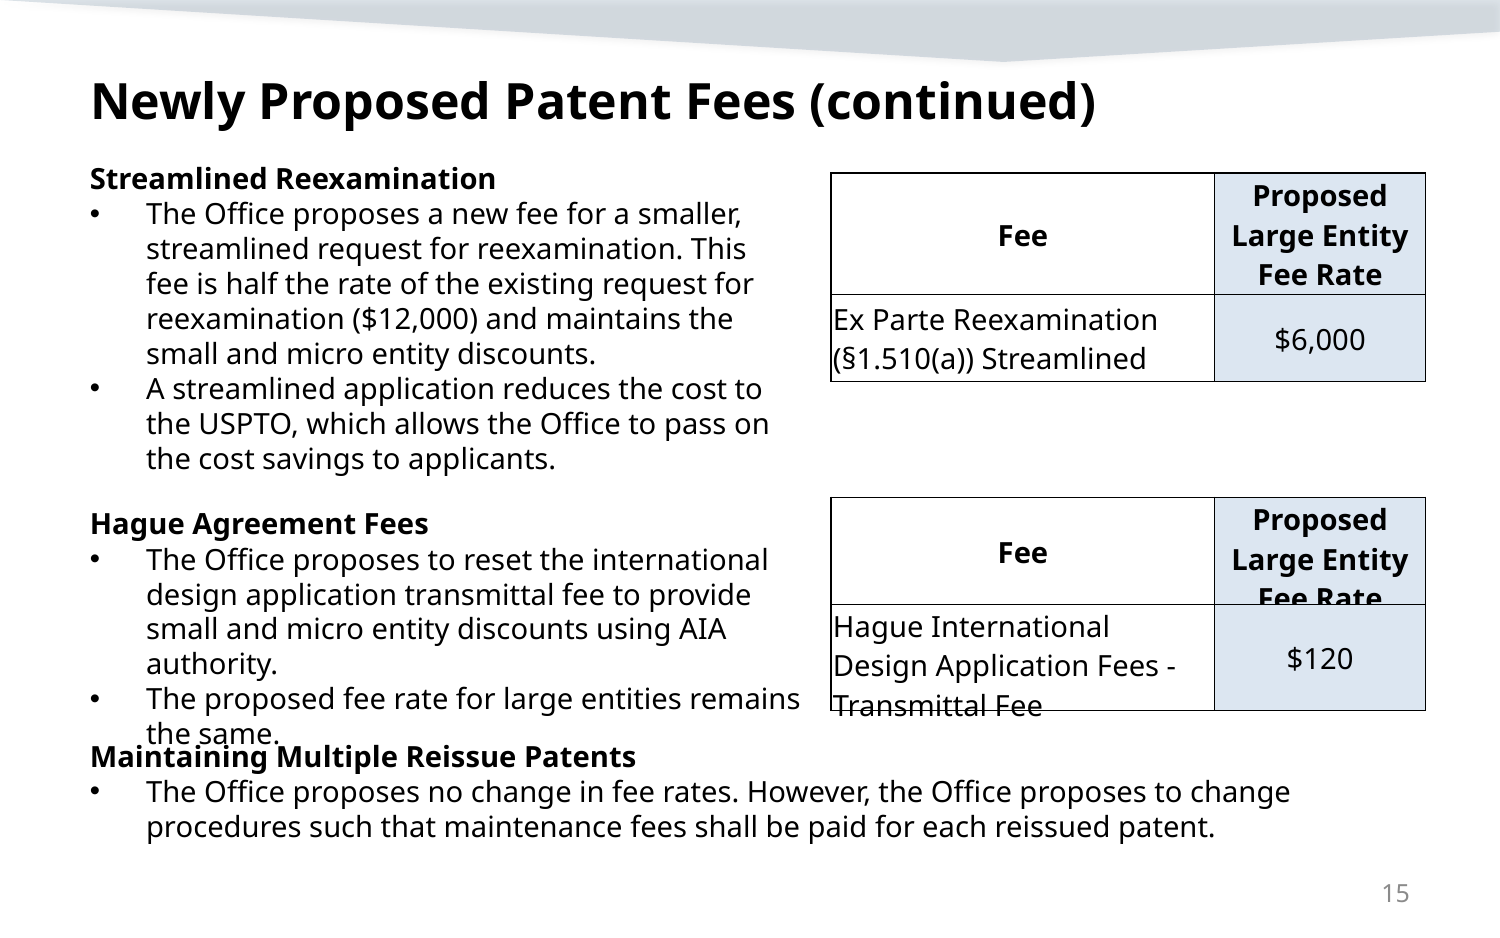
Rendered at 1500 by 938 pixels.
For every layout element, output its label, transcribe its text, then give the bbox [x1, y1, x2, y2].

table_header Proposed Large Entity Fee Rate [1215, 174, 1425, 294]
text_box Maintaining Multiple Reissue Patents The Office proposes no change in fee rates. However, the Office proposes to change procedures such that maintenance fees shall be paid for each reissued patent. [74, 730, 1449, 851]
table_cell Ex Parte Reexamination (§1.510(a)) Streamlined [832, 295, 1214, 381]
table_header Fee [832, 174, 1214, 294]
table_cell Hague International Design Application Fees - Transmittal Fee [832, 605, 1214, 710]
table_cell $120 [1215, 605, 1425, 710]
table_header Proposed Large Entity Fee Rate [1215, 498, 1425, 604]
table_header Fee [832, 498, 1214, 604]
title Newly Proposed Patent Fees (continued) [75, 62, 1425, 139]
text_box Hague Agreement Fees The Office proposes to reset the international design application transmittal fee to provide small and micro entity discounts using AIA authority. The proposed fee rate for large entities remains the same. [74, 498, 825, 730]
slide_number 15 [1074, 869, 1425, 920]
text_box Streamlined Reexamination The Office proposes a new fee for a smaller, streamlined request for reexamination. This fee is half the rate of the existing request for reexamination ($12,000) and maintains the small and micro entity discounts. A streamlined application reduces the cost to the USPTO, which allows the Office to pass on the cost savings to applicants. [74, 153, 810, 498]
table_cell $6,000 [1215, 295, 1425, 381]
